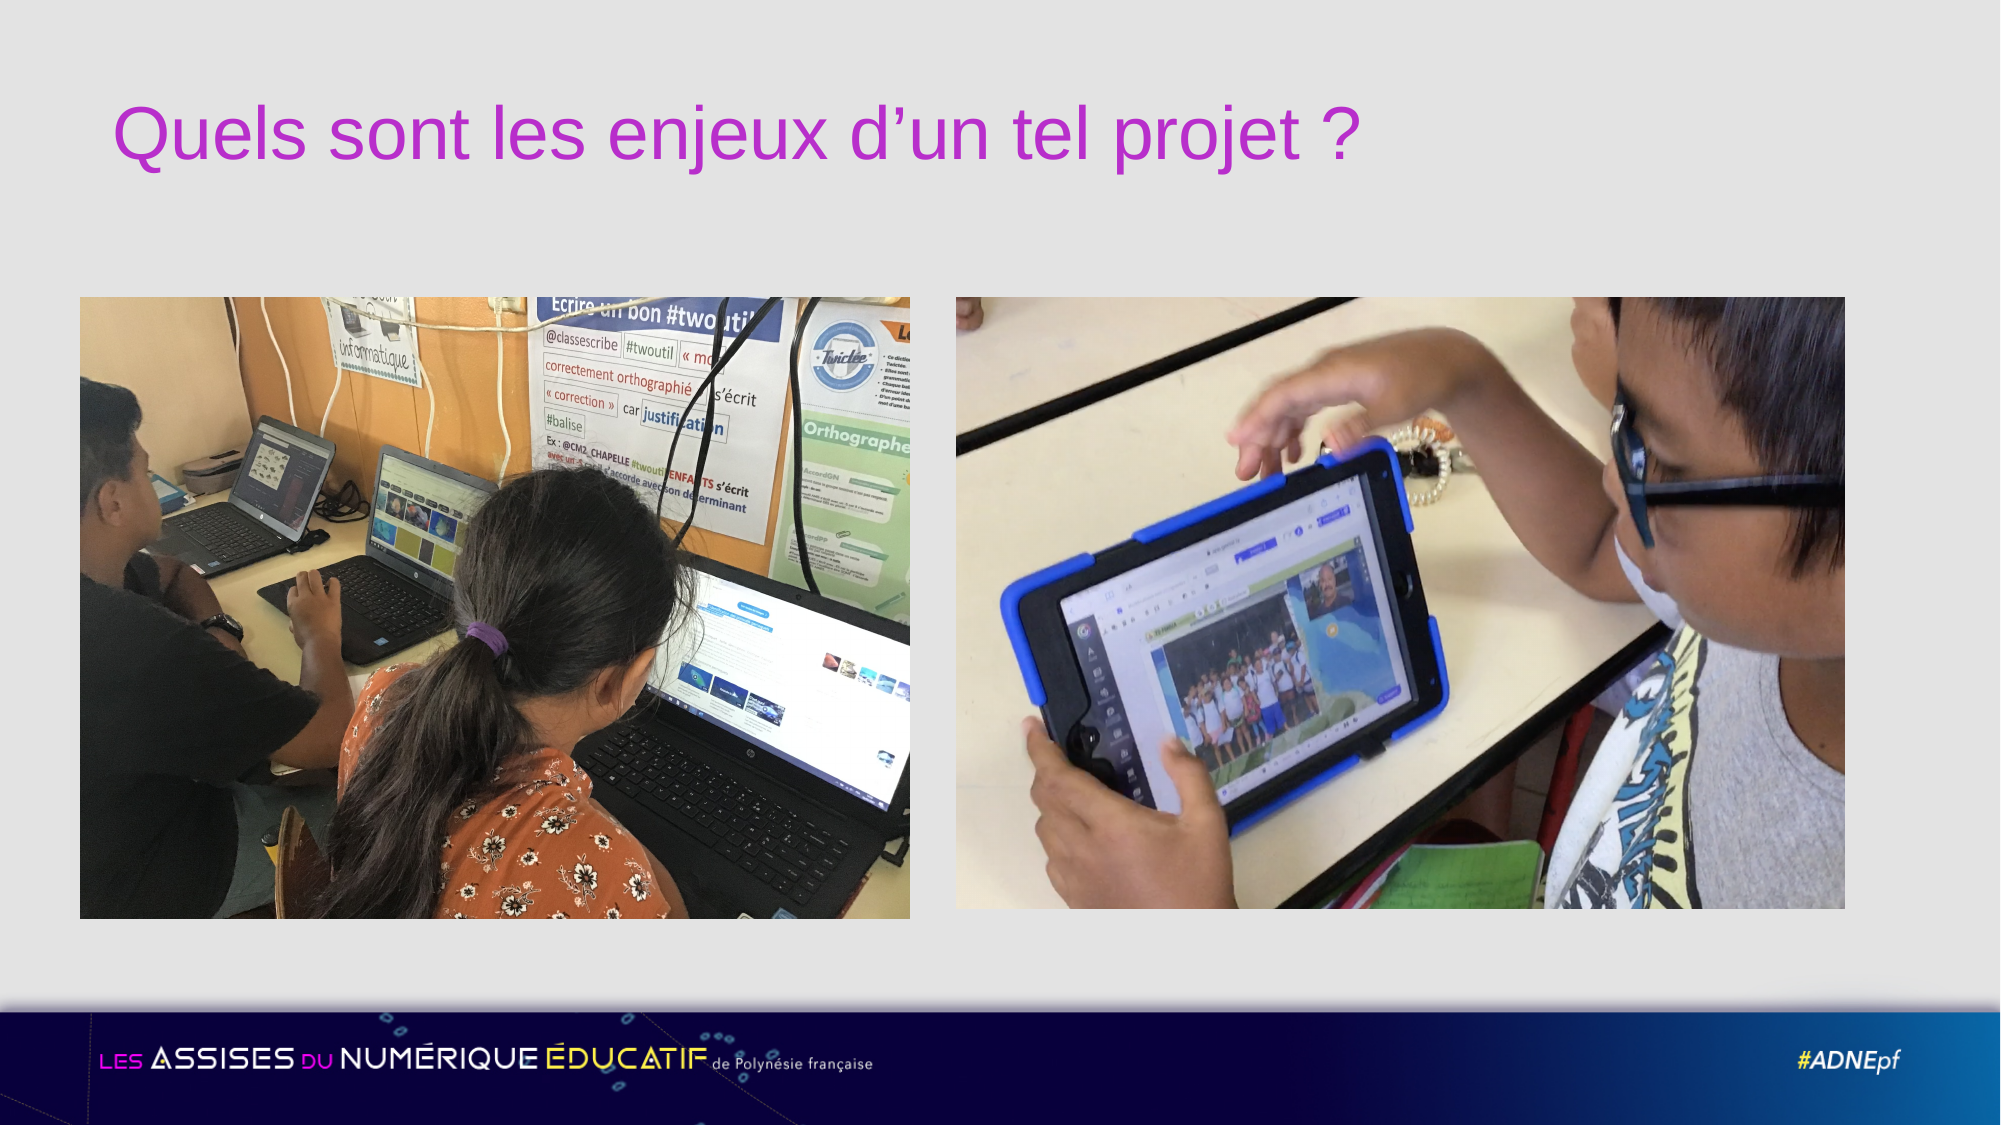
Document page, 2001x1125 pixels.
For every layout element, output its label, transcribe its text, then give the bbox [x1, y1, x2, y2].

picture [0, 0, 2001, 1125]
title Quels sont les enjeux d’un tel projet ? [97, 54, 1618, 216]
